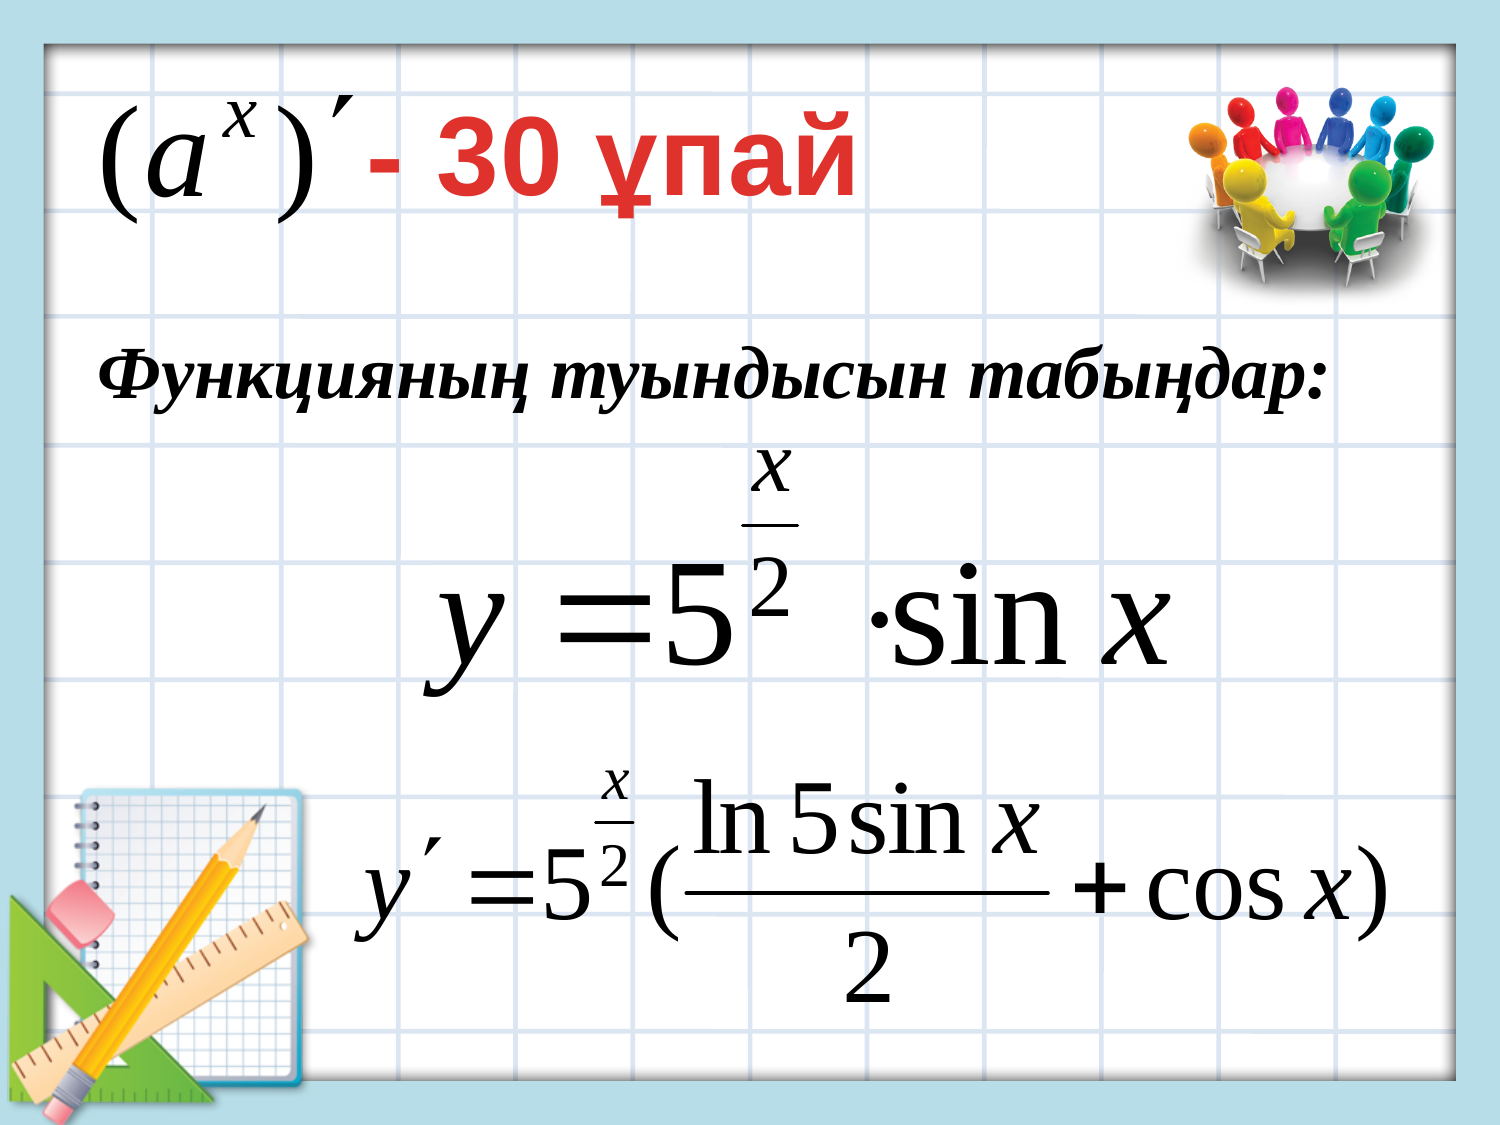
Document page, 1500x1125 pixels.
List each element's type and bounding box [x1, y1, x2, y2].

text_box [398, 396, 1197, 729]
text_box [337, 732, 1413, 1027]
text_box [79, 54, 366, 251]
text_box [0, 0, 1500, 1125]
picture [1174, 77, 1447, 305]
